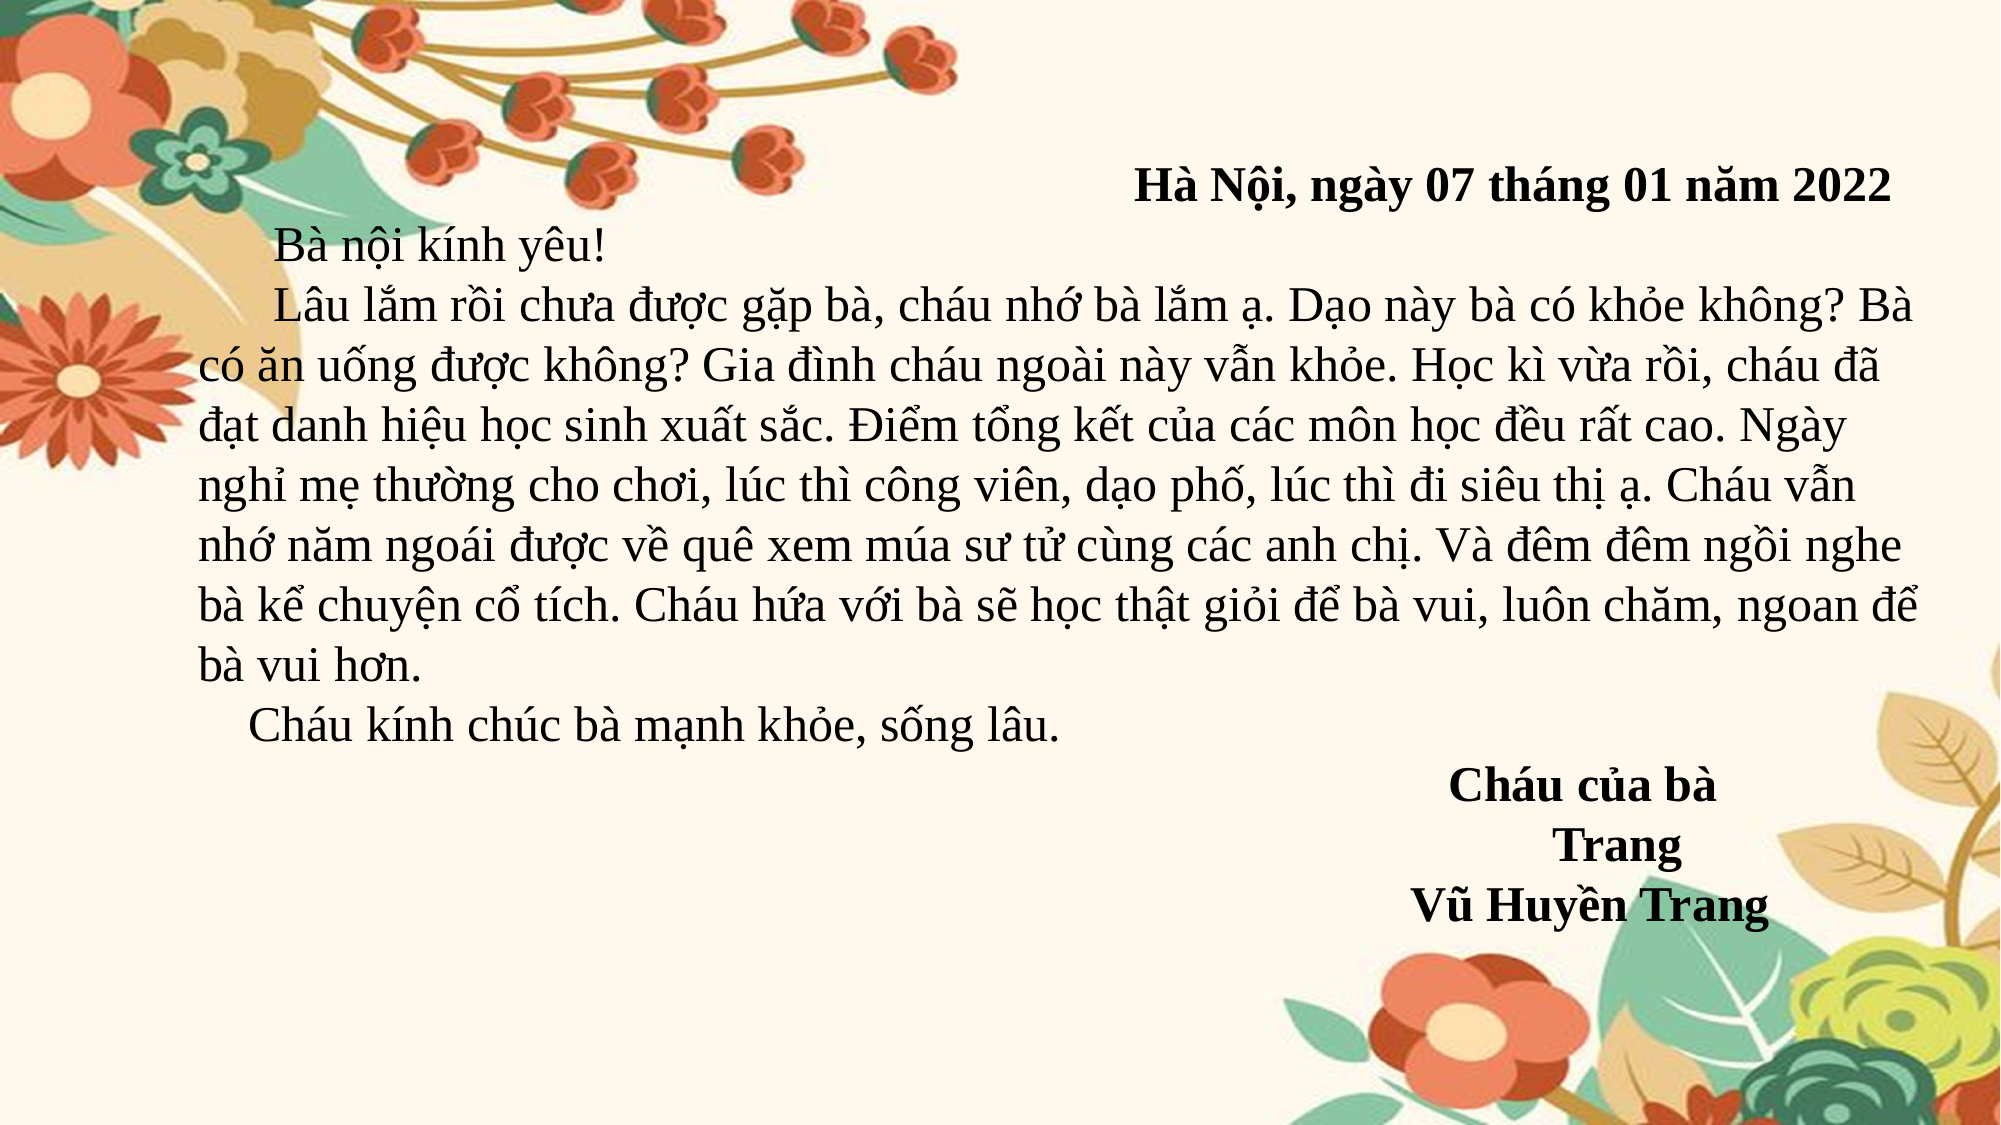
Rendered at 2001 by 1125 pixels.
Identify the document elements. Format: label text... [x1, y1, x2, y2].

text_box Hà Nội, ngày 07 tháng 01 năm 2022 Bà nội kính yêu! Lâu lắm rồi chưa được gặp bà, cháu nhớ bà lắm ạ. Dạo này bà có khỏe không? Bà có ăn uống được không? Gia đình cháu ngoài này vẫn khỏe. Học kì vừa rồi, cháu đã đạt danh hiệu học sinh xuất sắc. Điểm tổng kết của các môn học đều rất cao. Ngày nghỉ mẹ thường cho chơi, lúc thì công viên, dạo phố, lúc thì đi siêu thị ạ. Cháu vẫn nhớ năm ngoái được về quê xem múa sư tử cùng các anh chị. Và đêm đêm ngồi nghe bà kể chuyện cổ tích. Cháu hứa với bà sẽ học thật giỏi để bà vui, luôn chăm, ngoan để bà vui hơn. Cháu kính chúc bà mạnh khỏe, sống lâu. Cháu của bà Trang Vũ Huyền Trang [183, 144, 1940, 999]
picture [0, 0, 2001, 1125]
